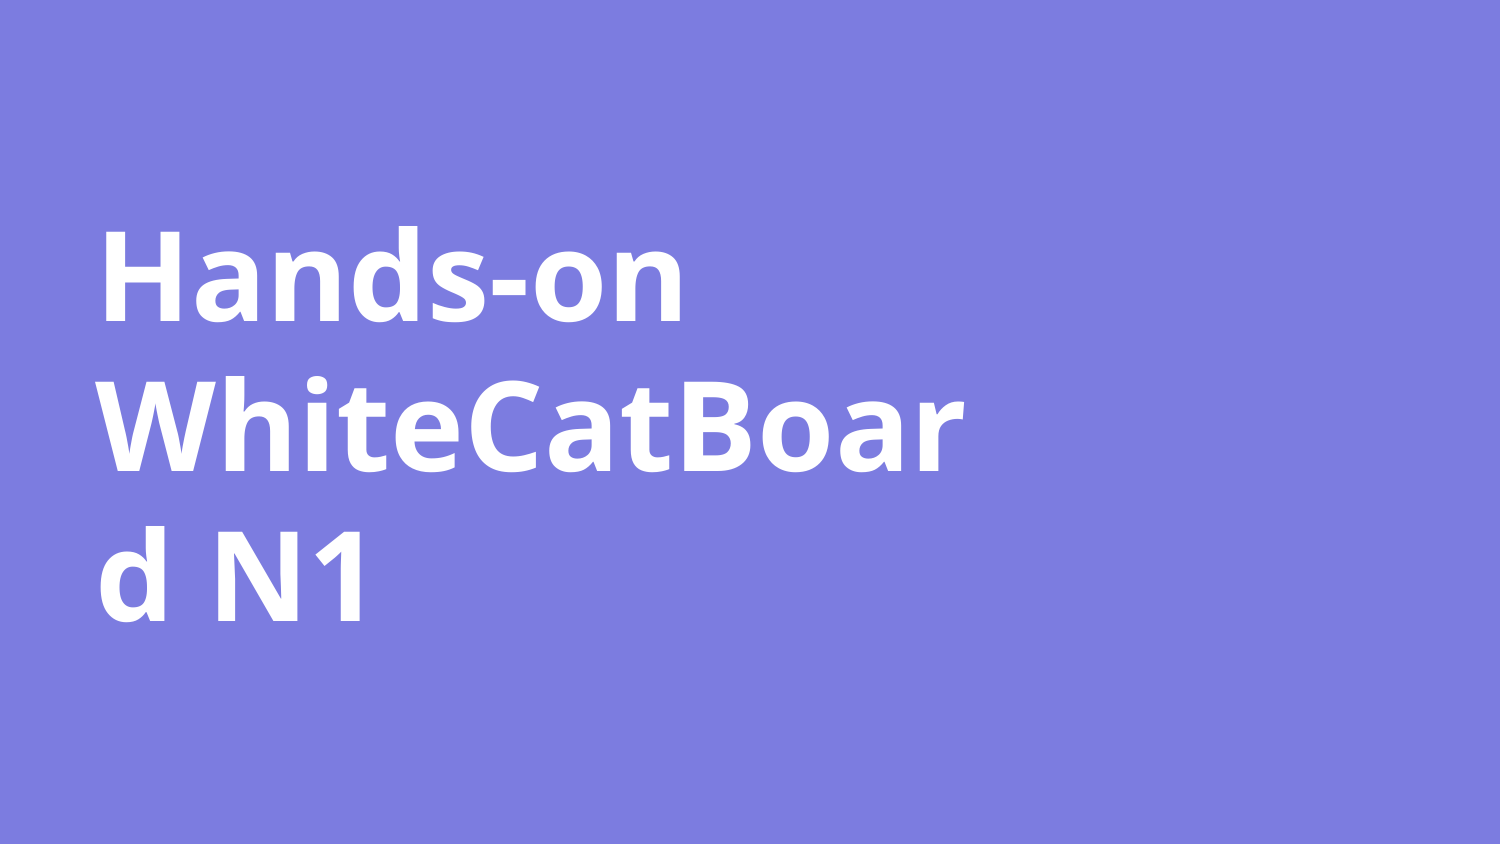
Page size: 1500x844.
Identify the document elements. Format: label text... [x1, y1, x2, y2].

title Hands-on WhiteCatBoard N1 [80, 86, 1003, 758]
